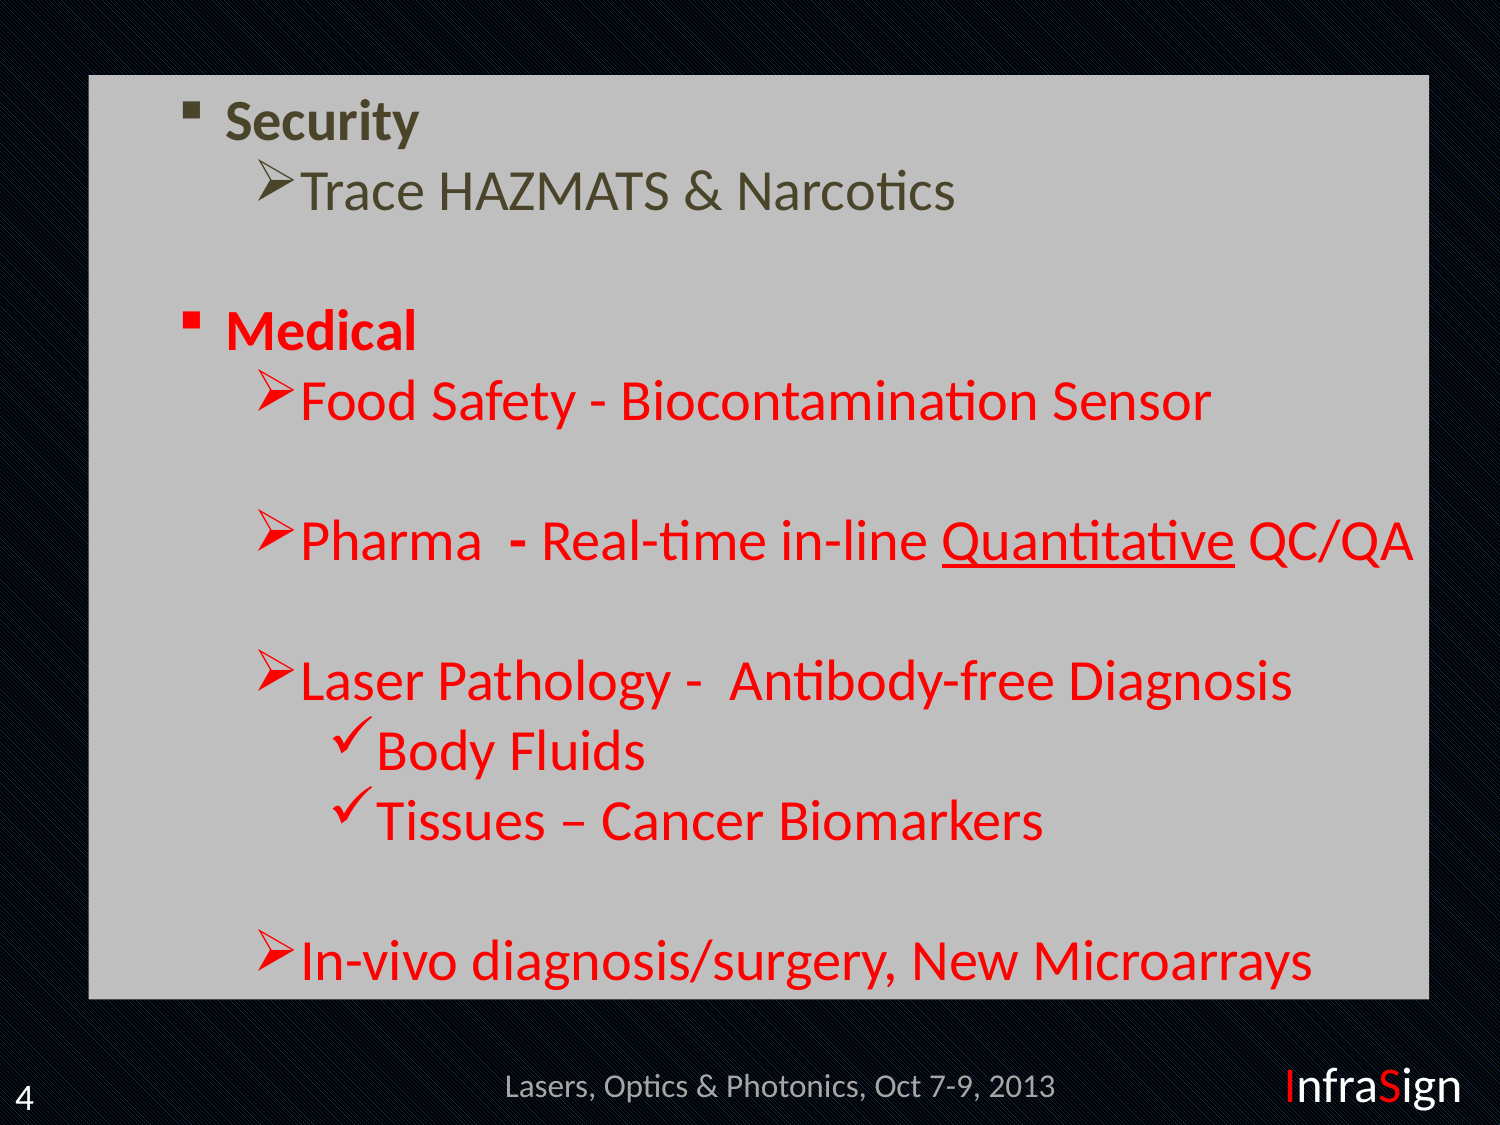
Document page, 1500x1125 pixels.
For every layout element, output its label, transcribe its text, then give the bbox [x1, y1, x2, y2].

text_box Lasers, Optics & Photonics, Oct 7-9, 2013 [489, 1057, 1072, 1112]
text_box Security Trace HAZMATS & Narcotics Medical Food Safety - Biocontamination Sensor Pharma - Real-time in-line Quantitative QC/QA Laser Pathology - Antibody-free Diagnosis Body Fluids Tissues – Cancer Biomarkers In-vivo diagnosis/surgery, New Microarrays [88, 75, 1430, 1000]
text_box InfraSign [1248, 1044, 1499, 1120]
text_box 4 [0, 1065, 50, 1125]
